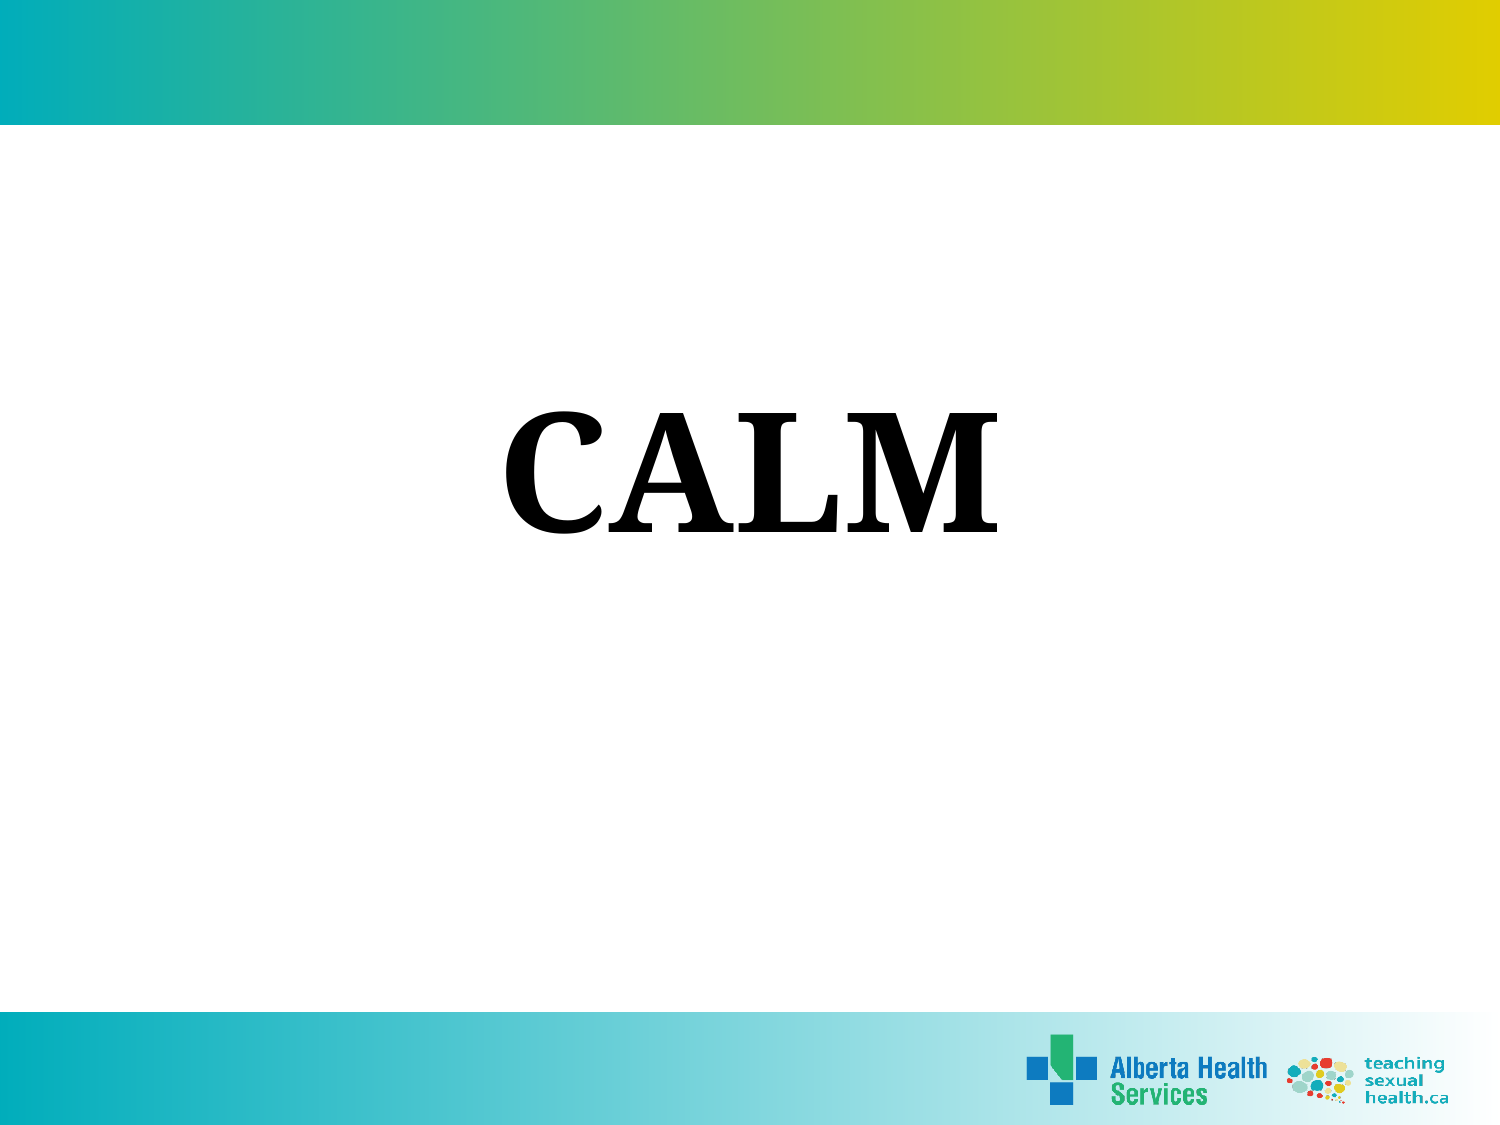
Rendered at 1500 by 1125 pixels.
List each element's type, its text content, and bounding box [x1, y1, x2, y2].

picture [1024, 1032, 1451, 1106]
title CALM [112, 184, 1388, 576]
